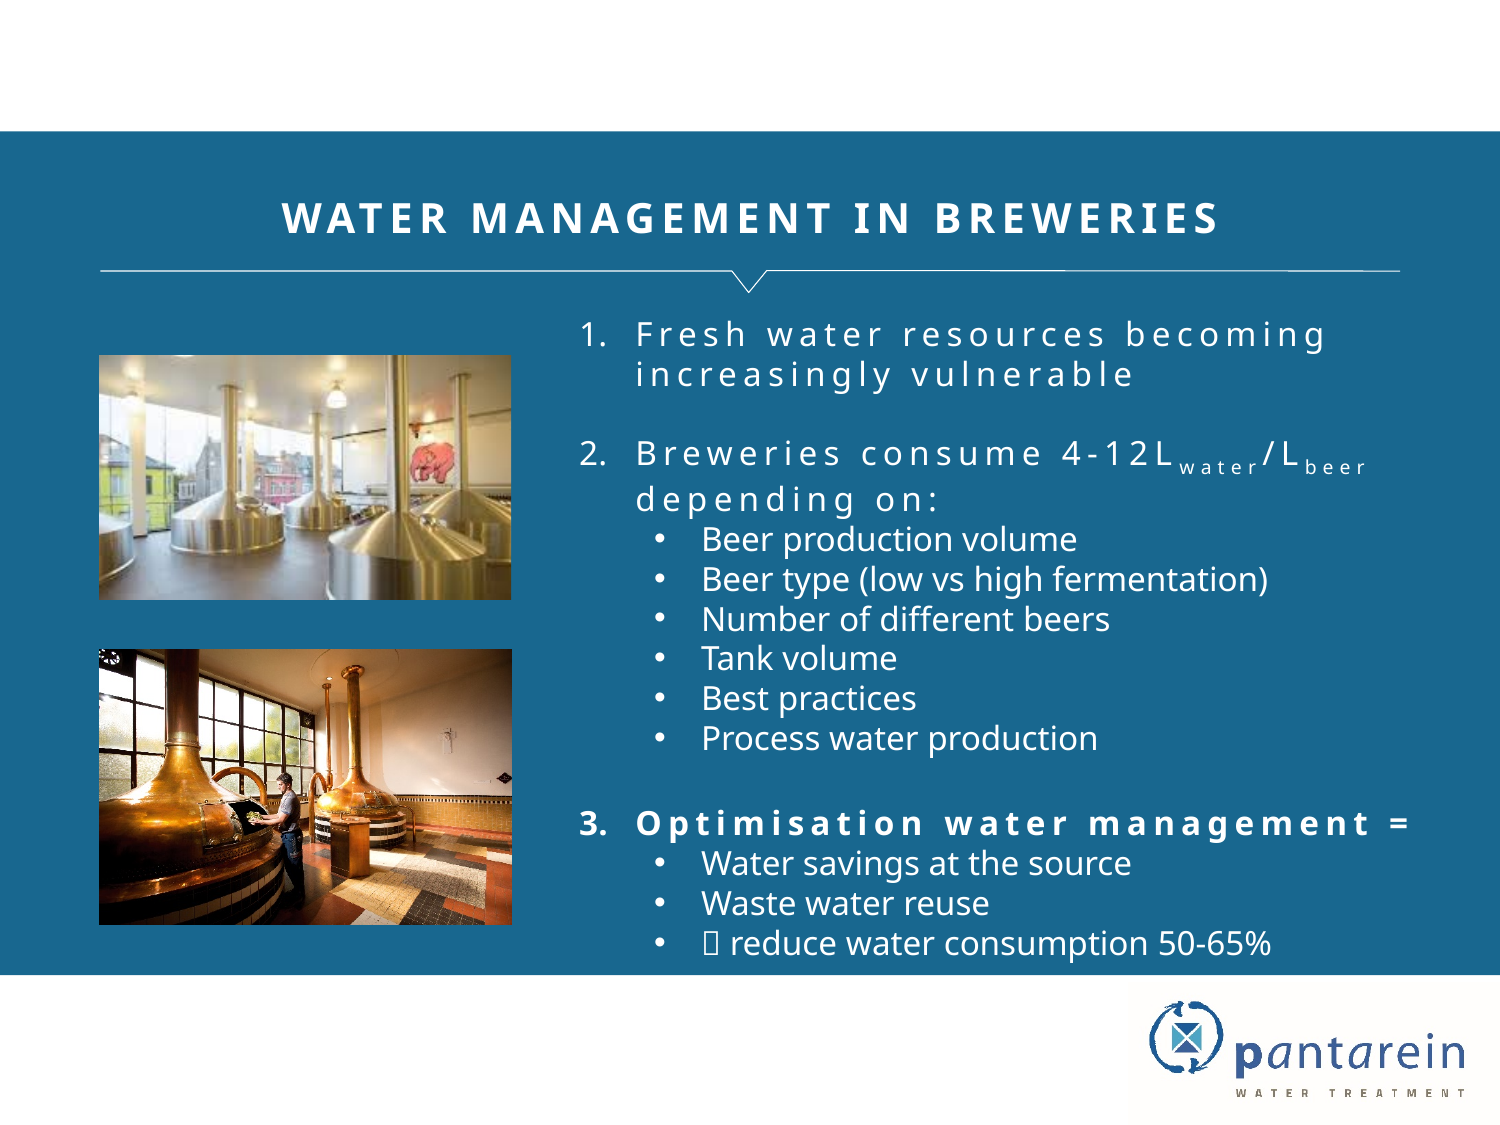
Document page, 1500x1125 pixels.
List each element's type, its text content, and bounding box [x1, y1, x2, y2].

text_box [100, 268, 1401, 295]
picture [98, 649, 512, 925]
picture [1127, 982, 1500, 1125]
text_box Fresh water resources becoming increasingly vulnerable Breweries consume 4-12Lwater/Lbeer depending on: Beer production volume Beer type (low vs high fermentation) Number of different beers Tank volume Best practices Process water production Optimisation water management = Water savings at the source Waste water reuse  reduce water consumption 50-65% [564, 305, 1463, 1010]
picture [98, 355, 512, 600]
text_box WATER MANAGEMENT IN BREWERIES [99, 184, 1400, 250]
text_box [0, 129, 1500, 977]
